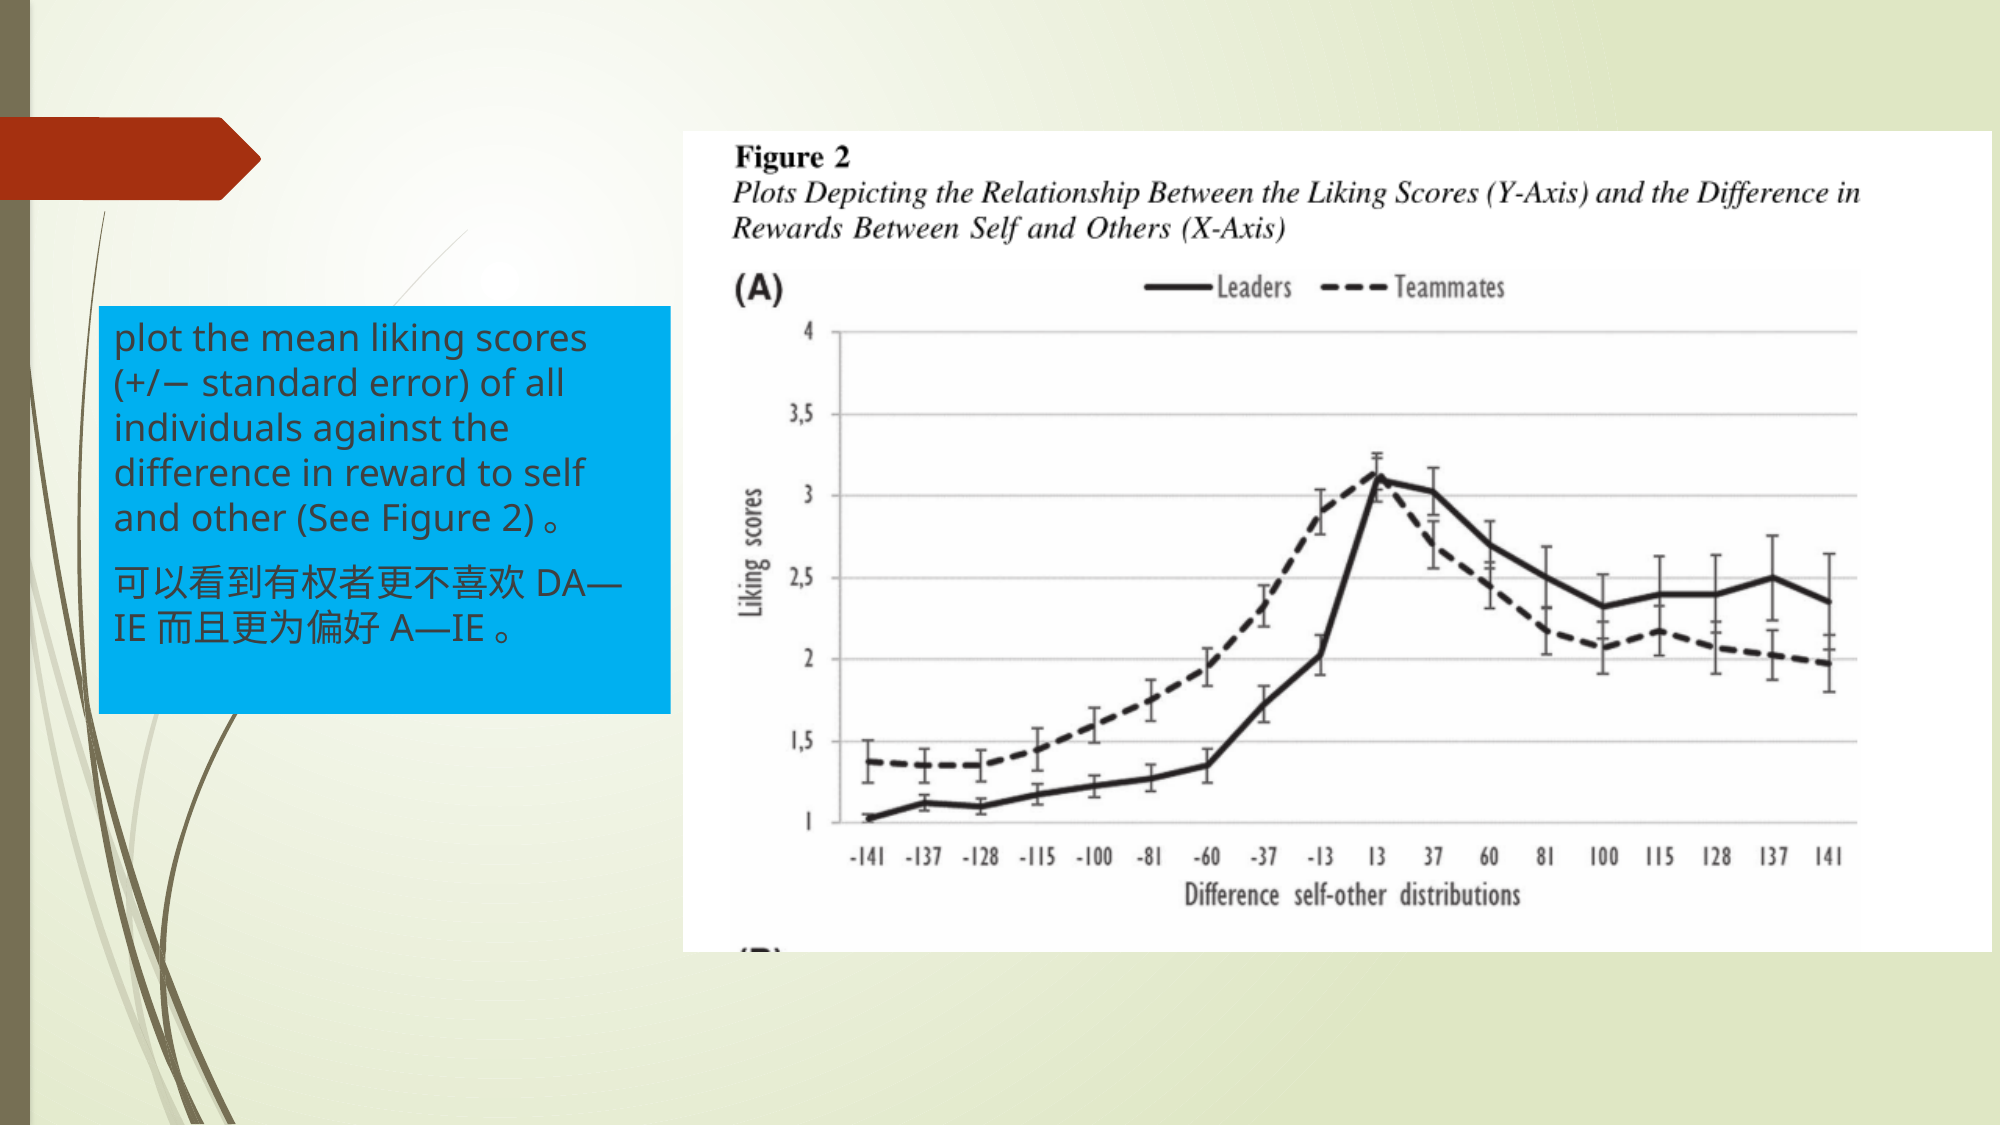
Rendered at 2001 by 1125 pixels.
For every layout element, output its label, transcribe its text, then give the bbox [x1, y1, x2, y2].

picture [683, 130, 1992, 952]
list plot the mean liking scores (+/− standard error) of all individuals against the difference in reward to self and other (See Figure 2)。 可以看到有权者更不喜欢DA—IE而且更为偏好A—IE。 [98, 306, 671, 714]
